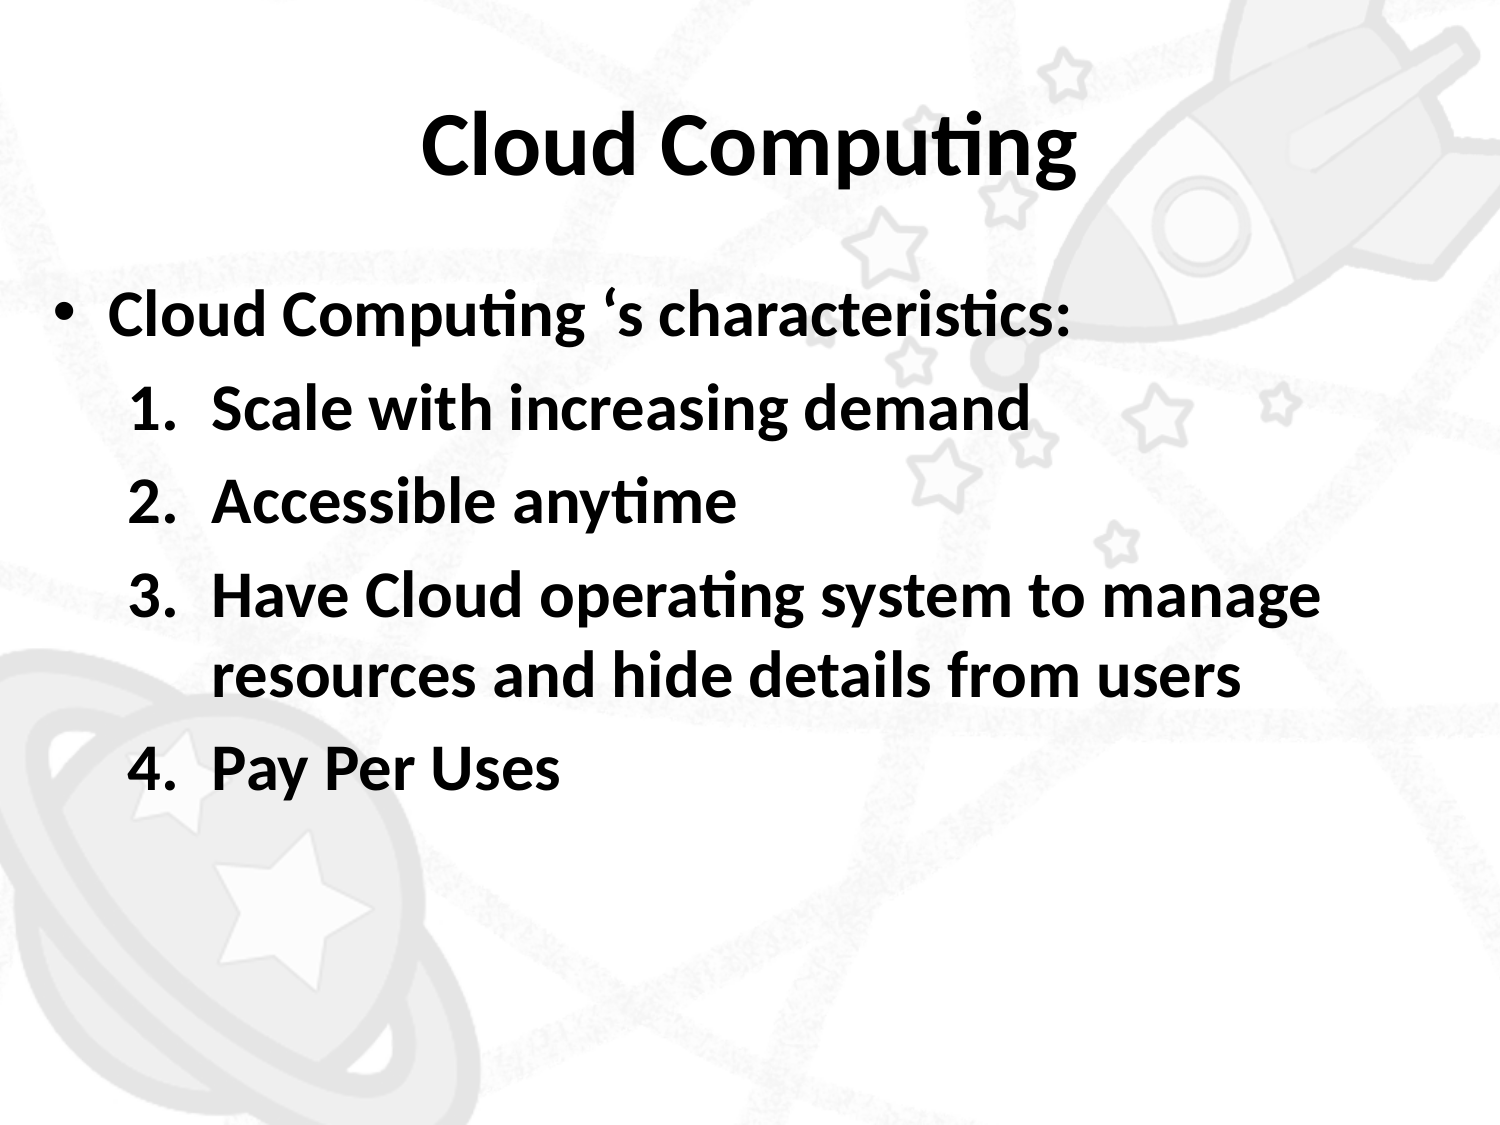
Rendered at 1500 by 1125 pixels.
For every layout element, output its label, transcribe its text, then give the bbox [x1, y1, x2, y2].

list Cloud Computing ‘s characteristics: Scale with increasing demand Accessible anytime Have Cloud operating system to manage resources and hide details from users Pay Per Uses [37, 262, 1450, 1005]
title Cloud Computing [75, 45, 1425, 233]
